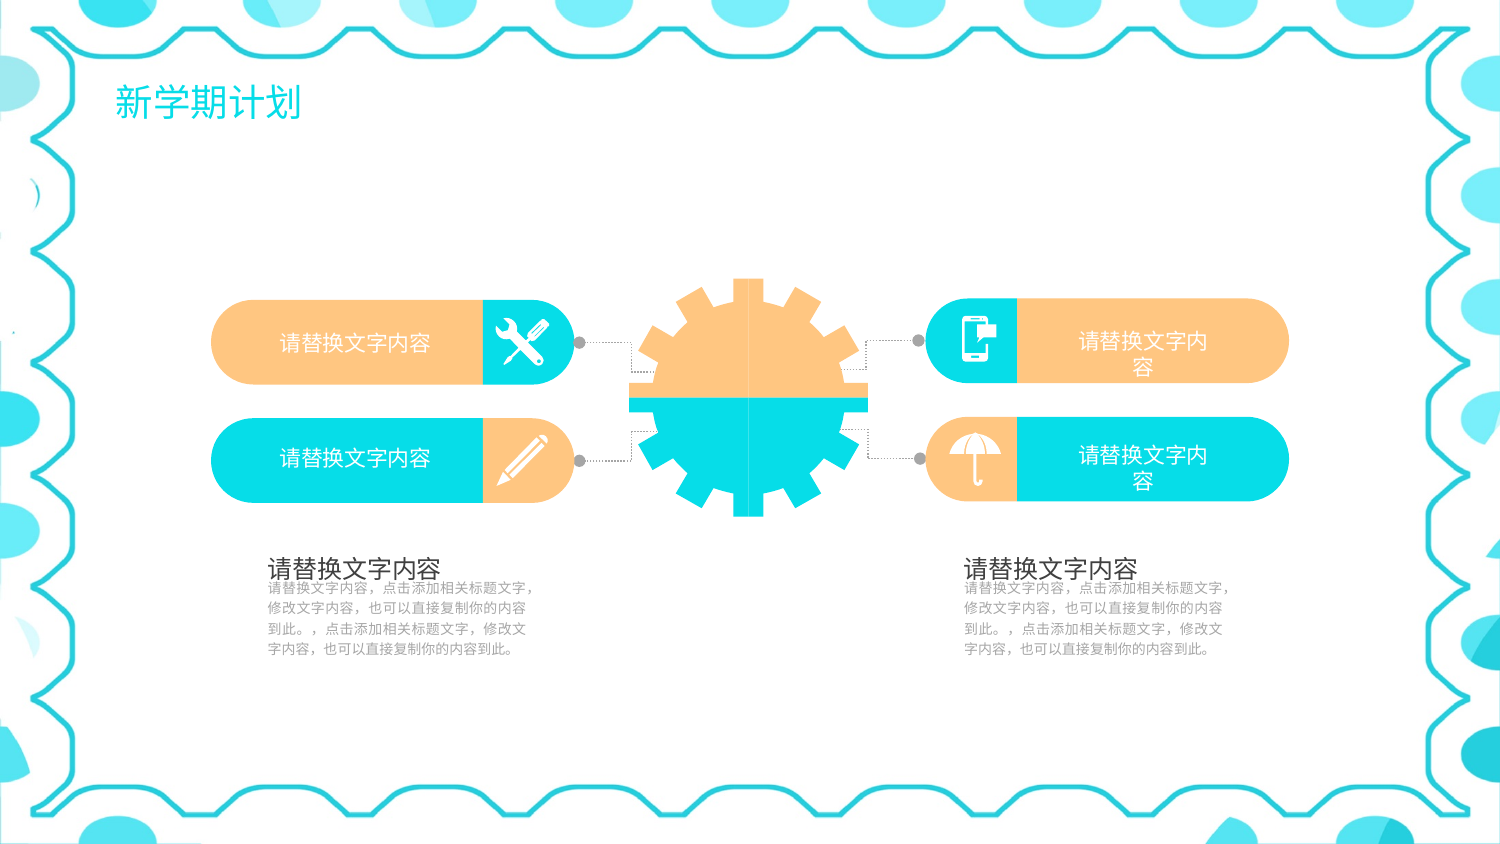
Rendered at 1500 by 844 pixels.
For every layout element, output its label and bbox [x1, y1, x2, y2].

picture [0, 0, 1500, 844]
text_box [210, 278, 1289, 659]
